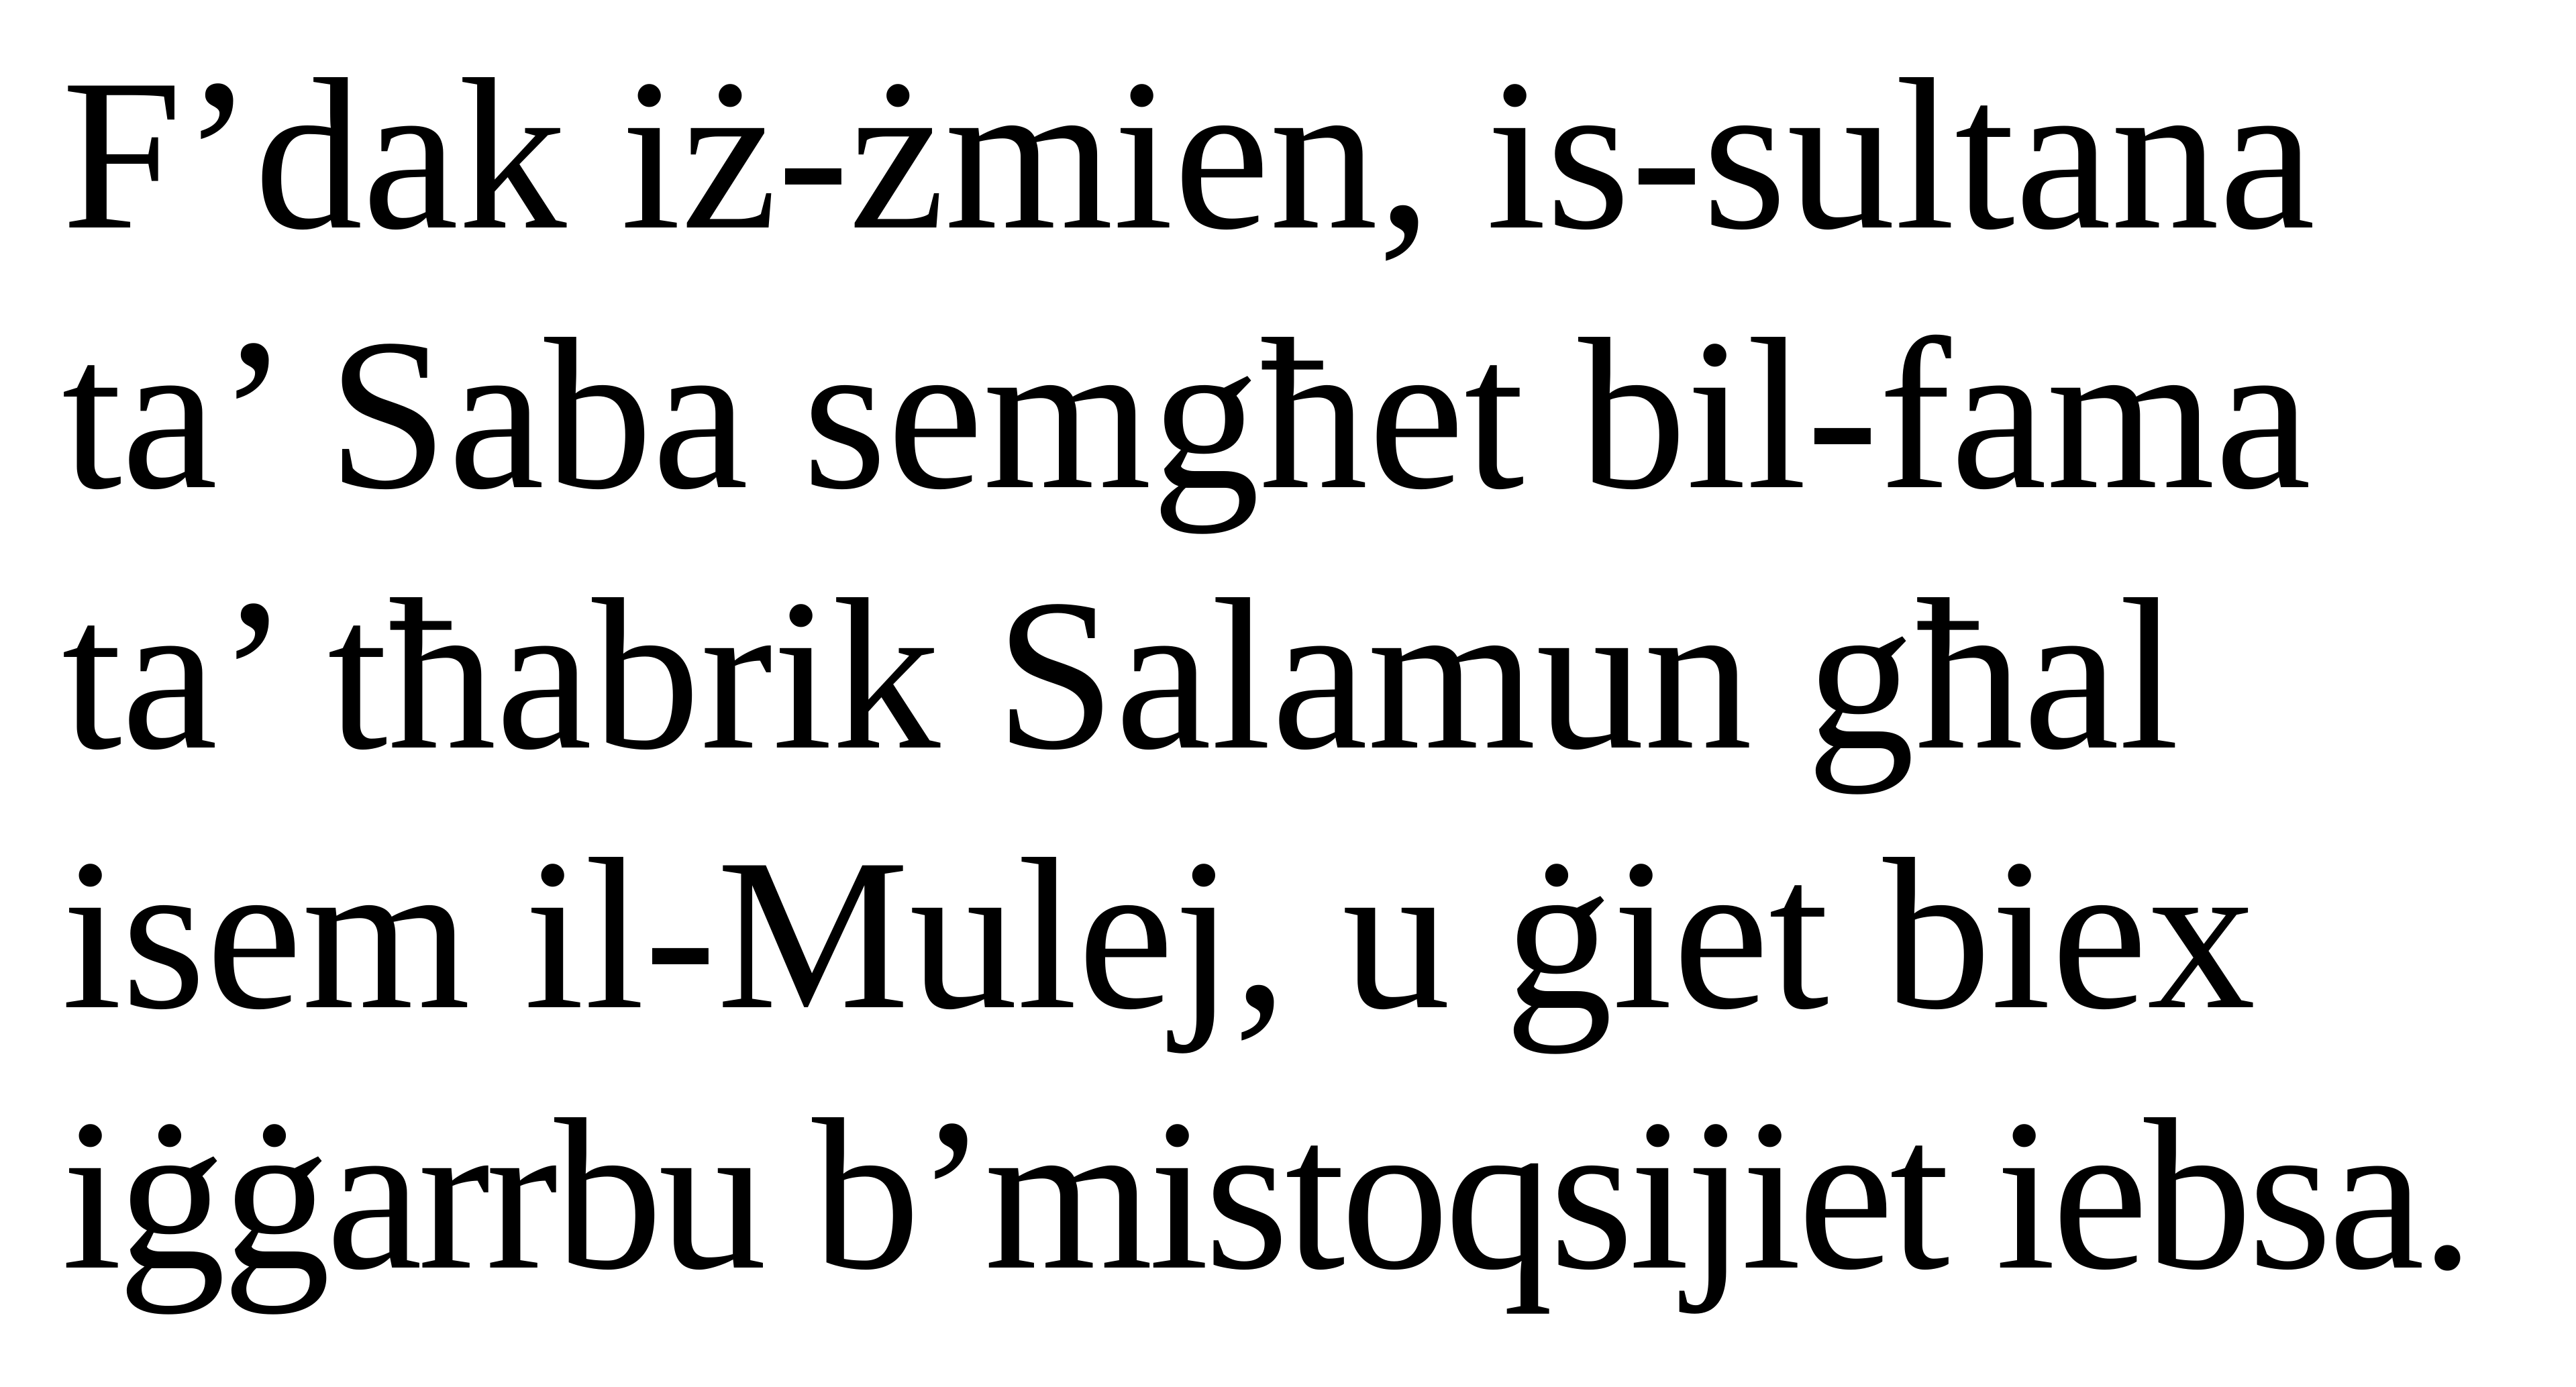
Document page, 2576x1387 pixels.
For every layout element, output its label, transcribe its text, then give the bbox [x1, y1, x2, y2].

text_box F’dak iż-żmien, is-sultana ta’ Saba semgħet bil-fama ta’ tħabrik Salamun għal isem il-Mulej, u ġiet biex iġġarrbu b’mistoqsijiet iebsa. [49, 9, 2527, 1313]
